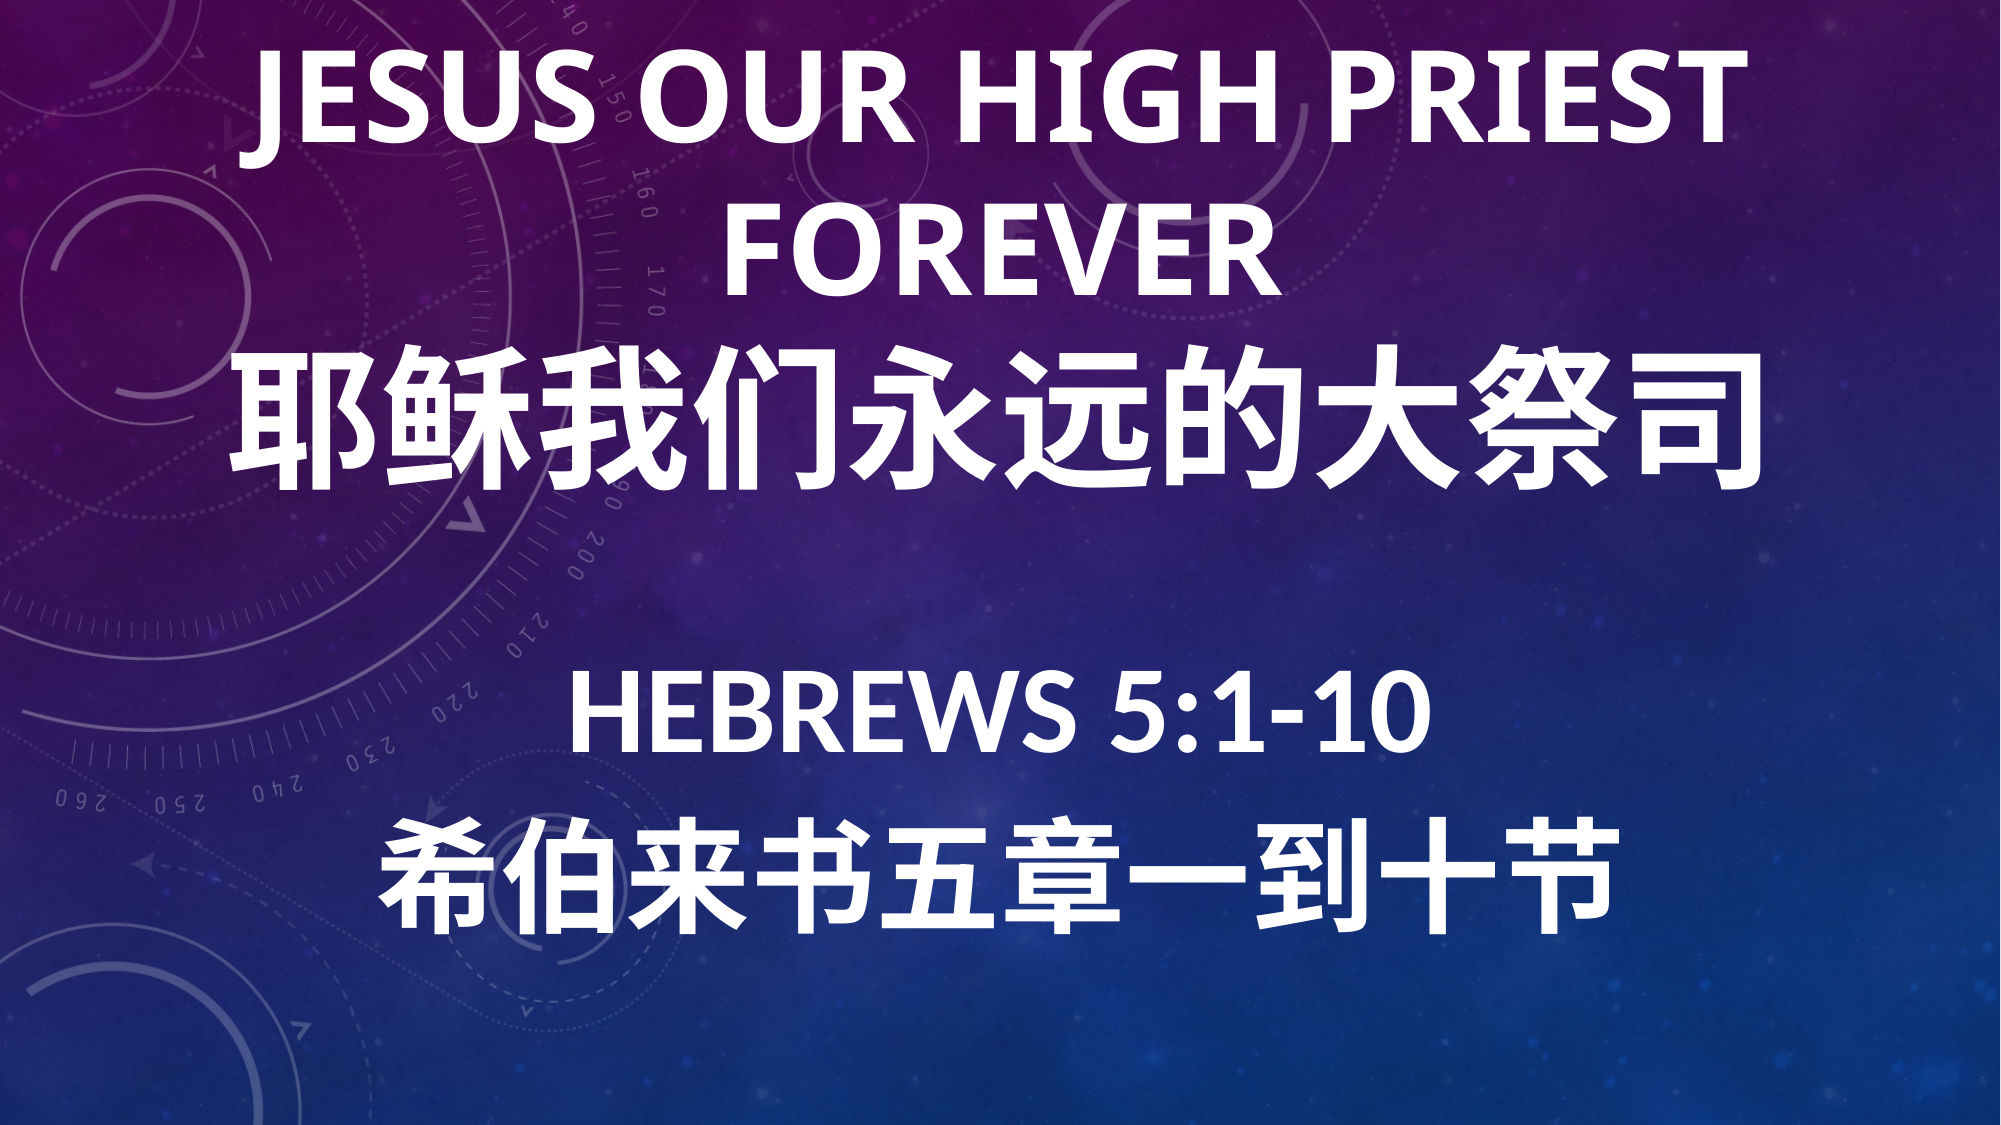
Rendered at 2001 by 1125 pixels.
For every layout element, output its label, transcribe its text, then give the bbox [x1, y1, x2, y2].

picture [0, 0, 2001, 1125]
title JESUS OUR HIGH PRIEST FOREVER 耶稣我们永远的大祭司 [0, 0, 2000, 620]
subtitle HEBREWS 5:1-10 希伯来书五章一到十节 [0, 620, 2000, 1026]
